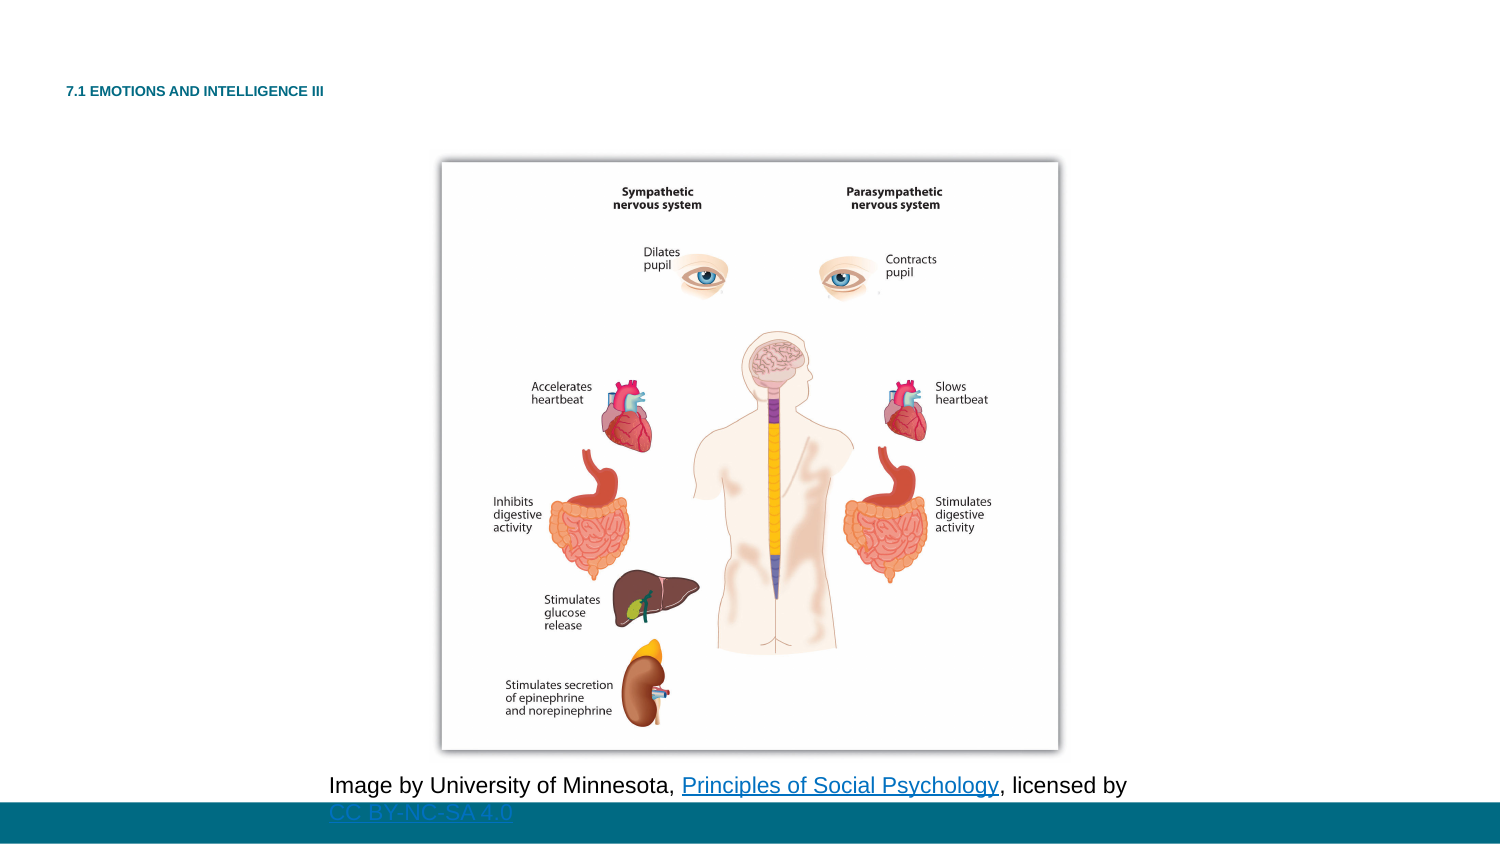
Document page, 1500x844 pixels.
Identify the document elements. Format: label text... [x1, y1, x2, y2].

title 7.1 EMOTIONS AND INTELLIGENCE III [51, 67, 1449, 167]
picture [429, 149, 1071, 763]
text_box Image by University of Minnesota, Principles of Social Psychology, licensed by CC BY-NC-SA 4.0 [313, 762, 1333, 833]
